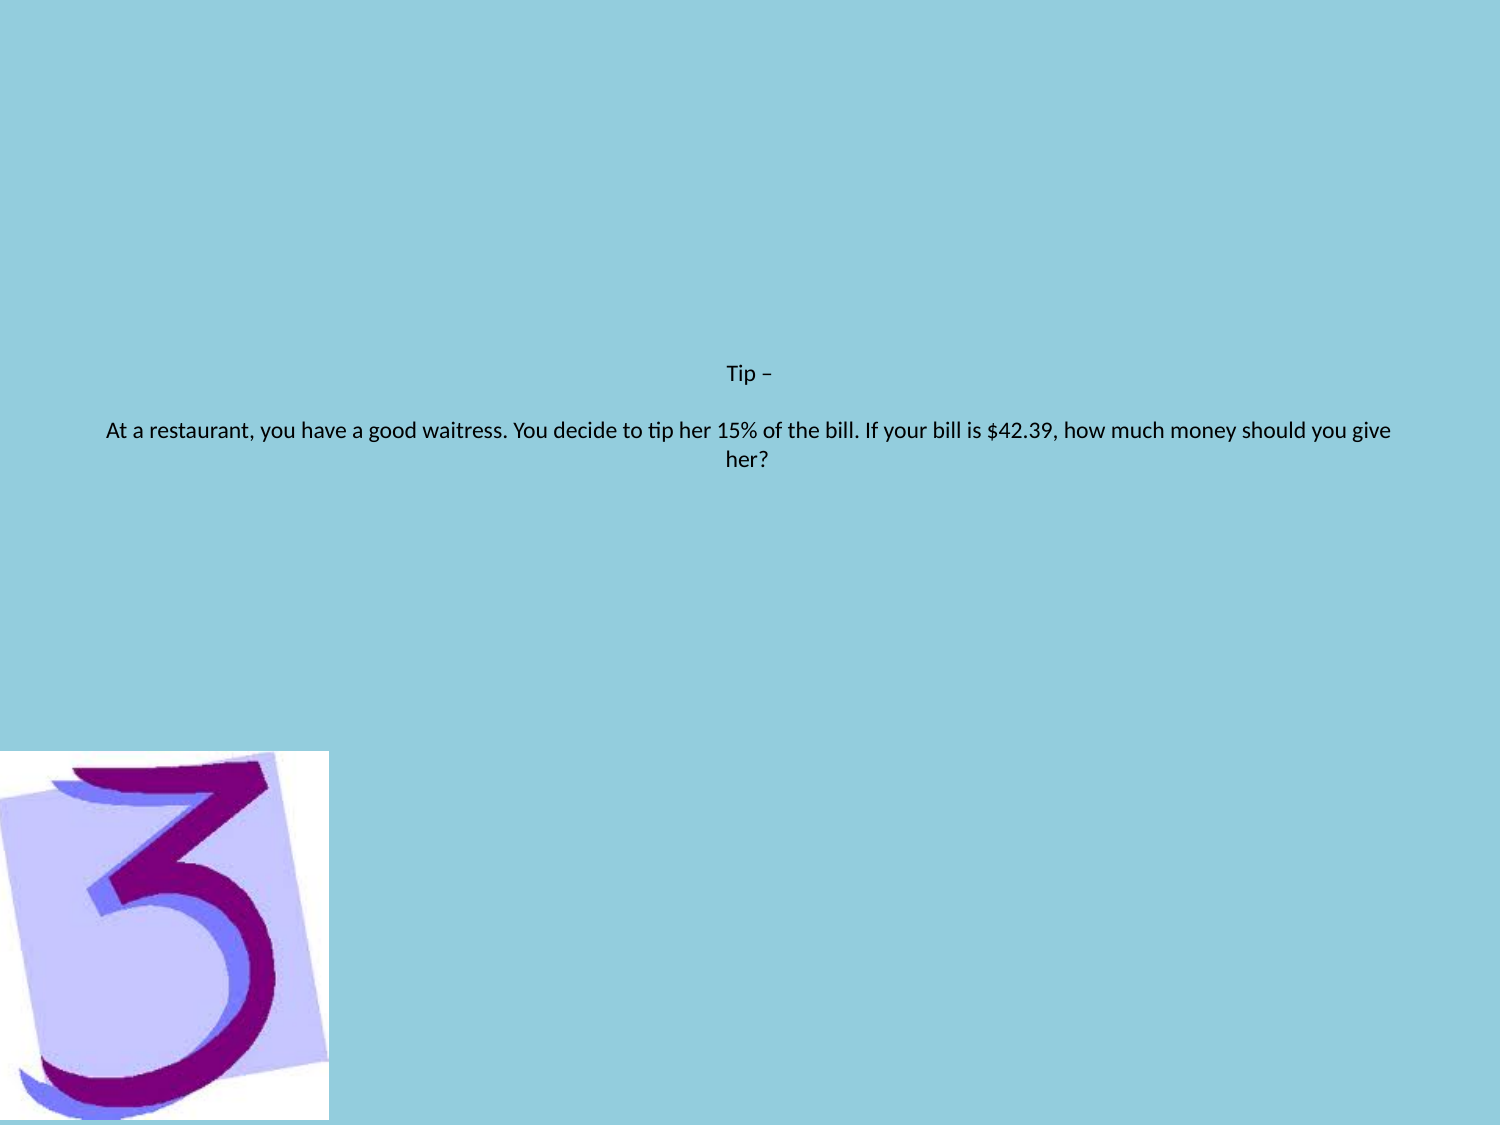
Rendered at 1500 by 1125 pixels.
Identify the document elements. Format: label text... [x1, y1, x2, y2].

title Tip – At a restaurant, you have a good waitress. You decide to tip her 15% of the bill. If your bill is $42.39, how much money should you give her? [75, 350, 1425, 538]
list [0, 750, 330, 1121]
